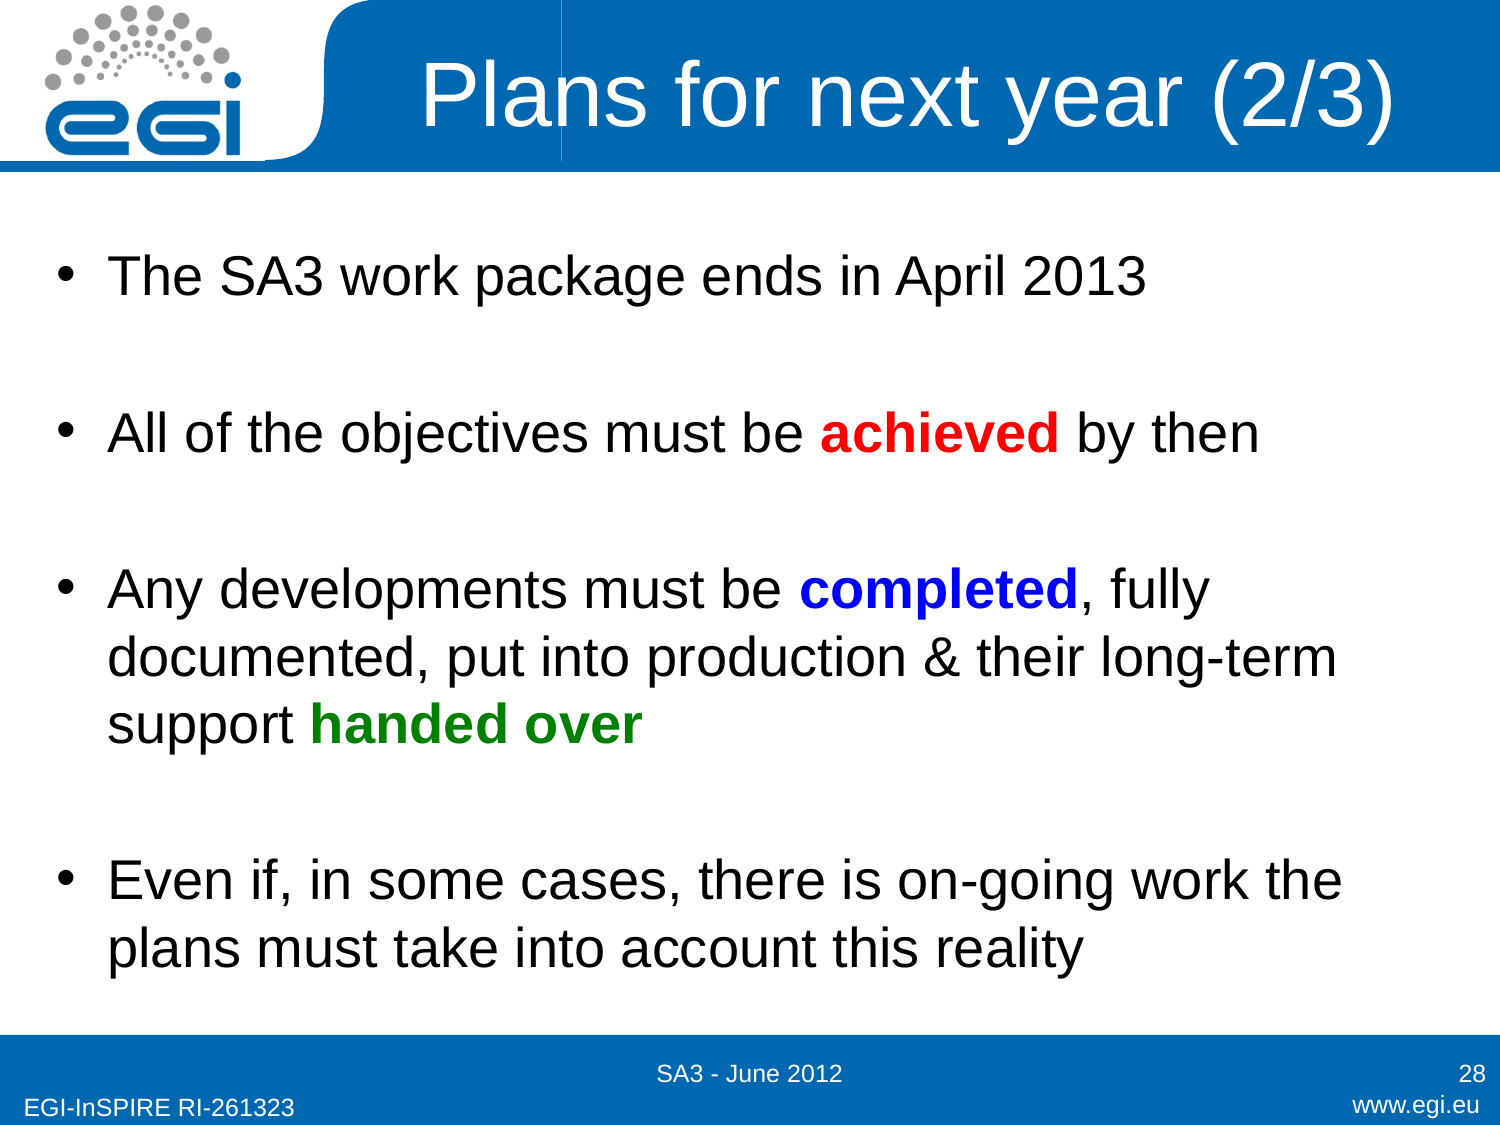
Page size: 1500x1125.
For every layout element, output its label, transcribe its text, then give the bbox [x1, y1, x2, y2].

footer SA3 - June 2012 [512, 1042, 988, 1103]
title Plans for next year (2/3) [348, 19, 1471, 161]
list The SA3 work package ends in April 2013 All of the objectives must be achieved by then Any developments must be completed, fully documented, put into production & their long-term support handed over Even if, in some cases, there is on-going work the plans must take into account this reality [41, 231, 1459, 988]
slide_number 28 [1151, 1042, 1500, 1103]
picture [0, 0, 265, 161]
